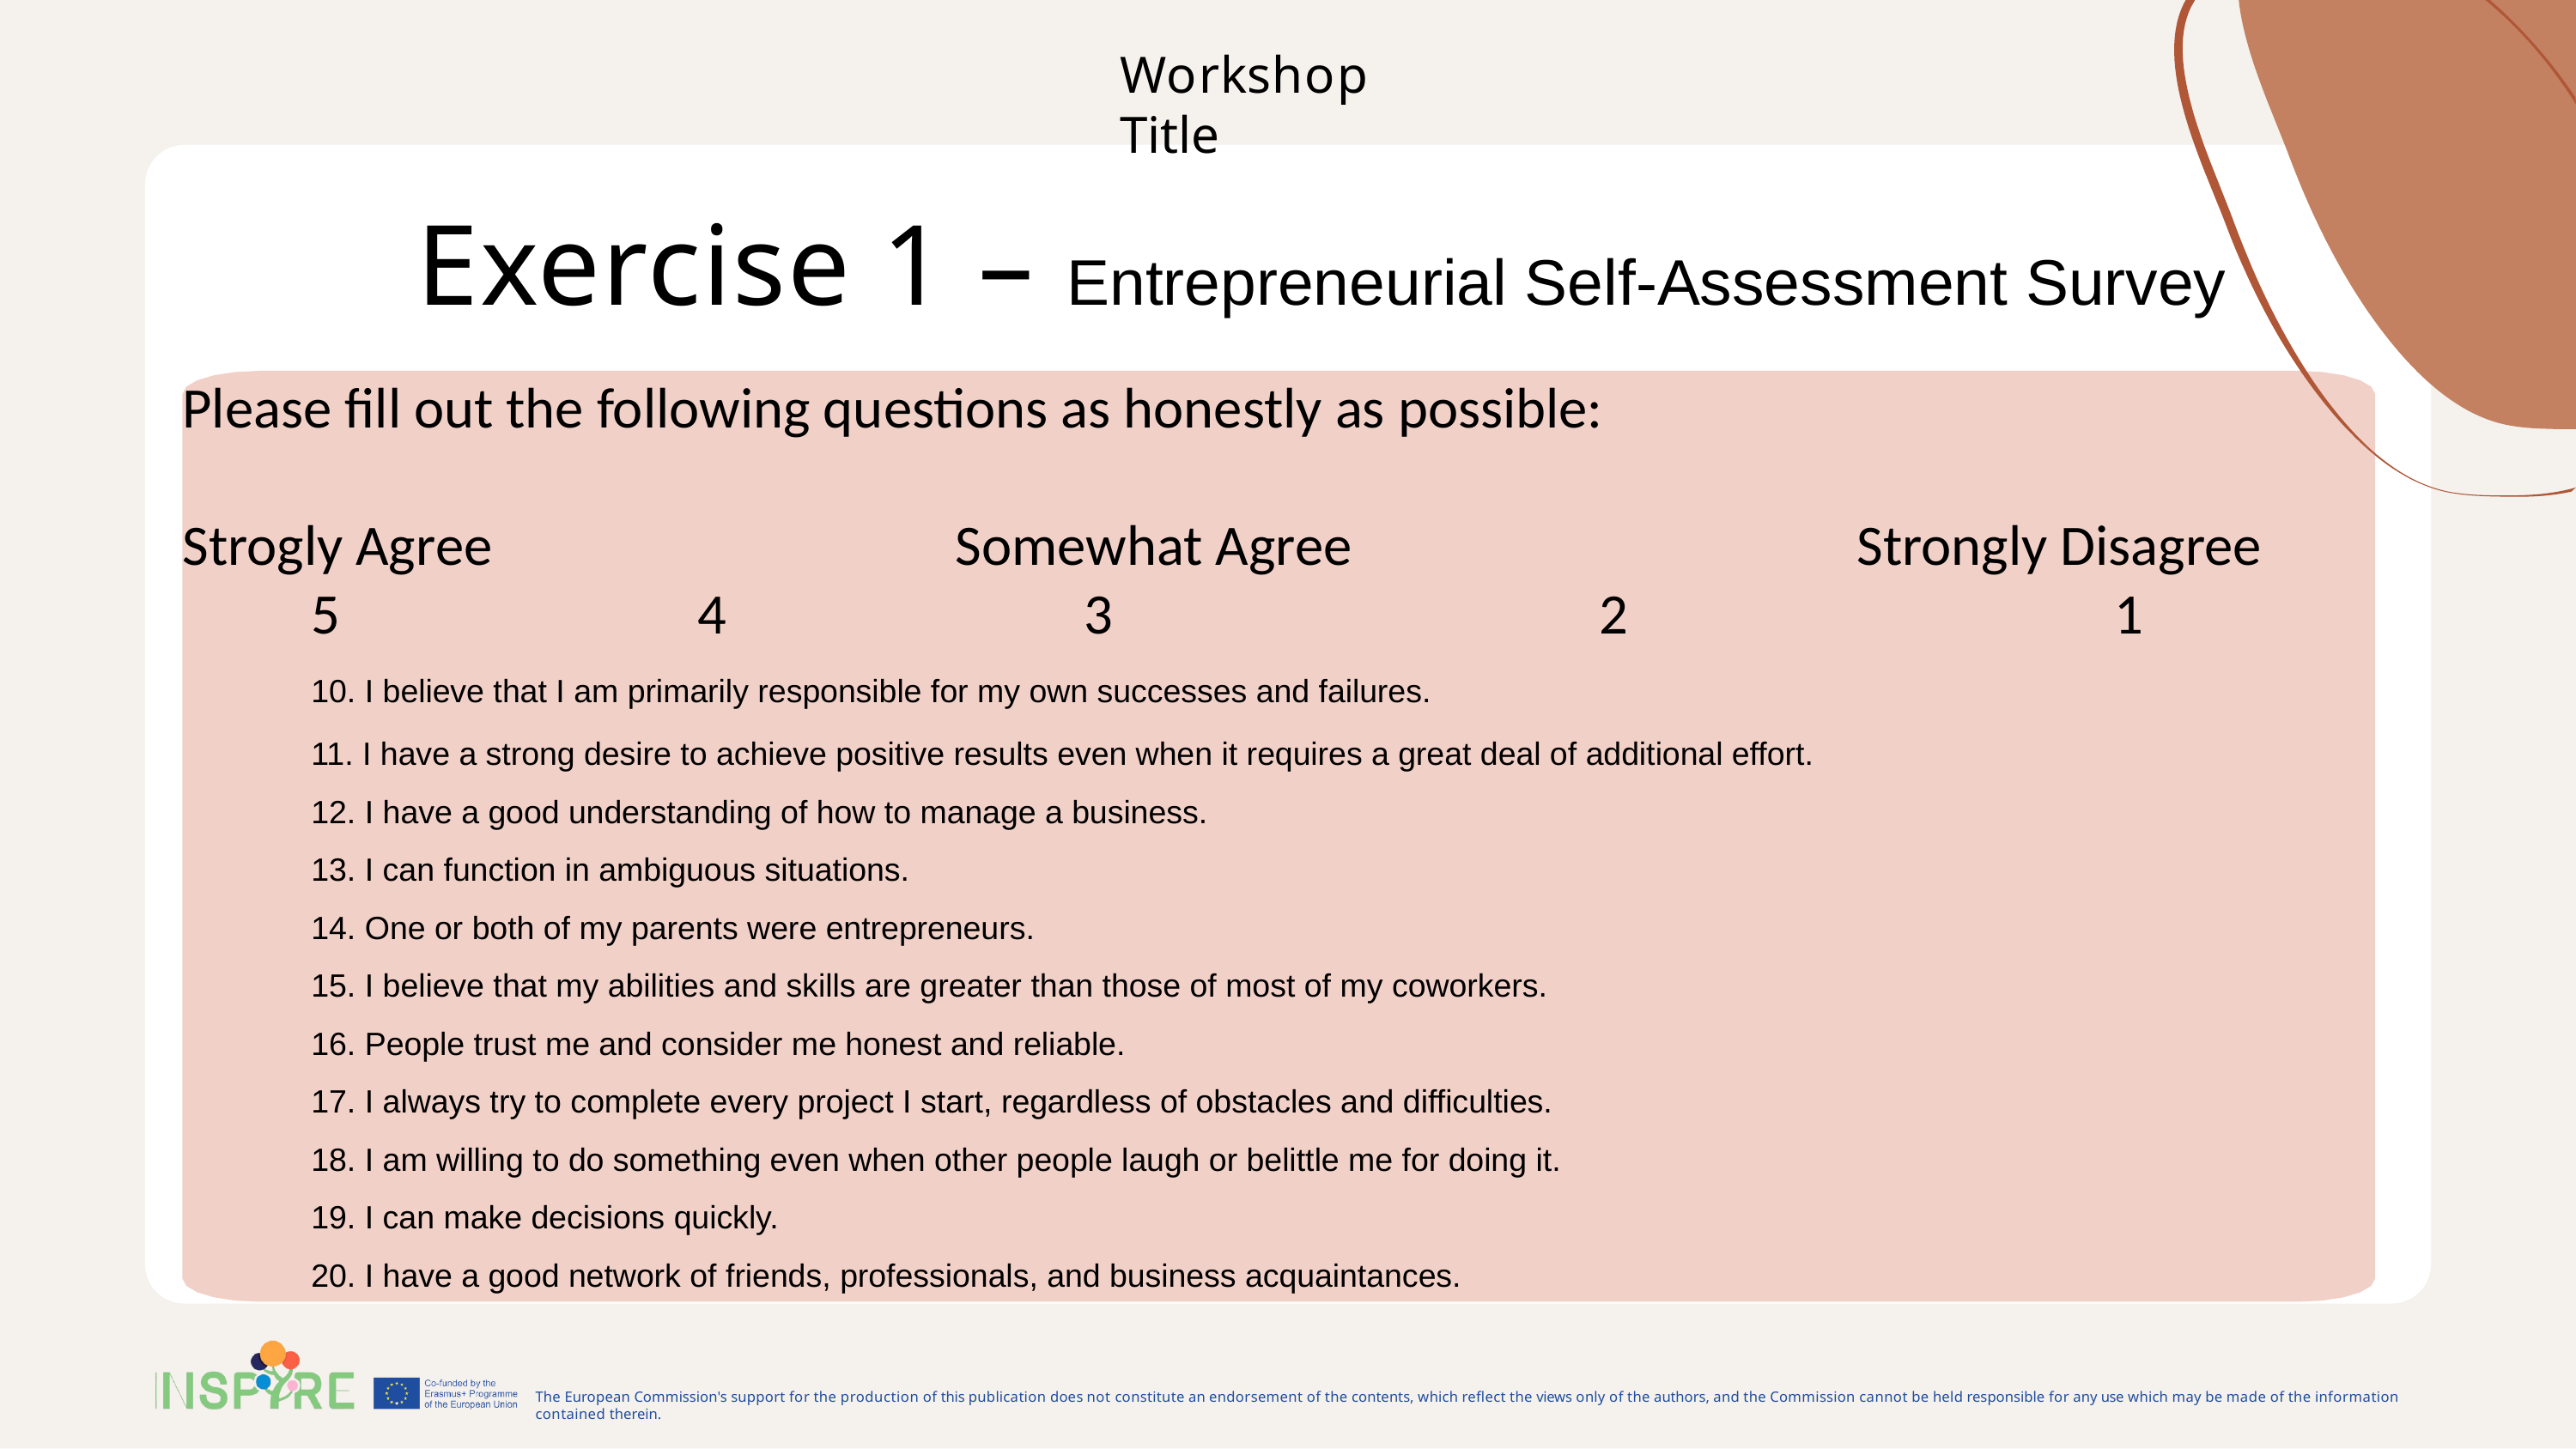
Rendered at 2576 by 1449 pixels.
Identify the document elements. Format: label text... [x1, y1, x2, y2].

text_box Please fill out the following questions as honestly as possible: Strogly Agree Somewhat Agree Strongly Disagree 5 4 3 2 1 10. I believe that I am primarily responsible for my own successes and failures. 11. I have a strong desire to achieve positive results even when it requires a great deal of additional effort. 12. I have a good understanding of how to manage a business. 13. I can function in ambiguous situations. 14. One or both of my parents were entrepreneurs. 15. I believe that my abilities and skills are greater than those of most of my coworkers. 16. People trust me and consider me honest and reliable. 17. I always try to complete every project I start, regardless of obstacles and difficulties. 18. I am willing to do something even when other people laugh or belittle me for doing it. 19. I can make decisions quickly. 20. I have a good network of friends, professionals, and business acquaintances. [182, 370, 2376, 1302]
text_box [144, 1328, 577, 1435]
title Workshop Title [1118, 41, 1458, 286]
footer The European Commission's support for the production of this publication does not constitute an endorsement of the contents, which reflect the views only of the authors, and the Commission cannot be held responsible for any use which may be made of the information contained therein. [533, 1386, 2414, 1449]
text_box Exercise 1 – Entrepreneurial Self‑Assessment Survey [255, 192, 2169, 371]
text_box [2173, 0, 2576, 498]
